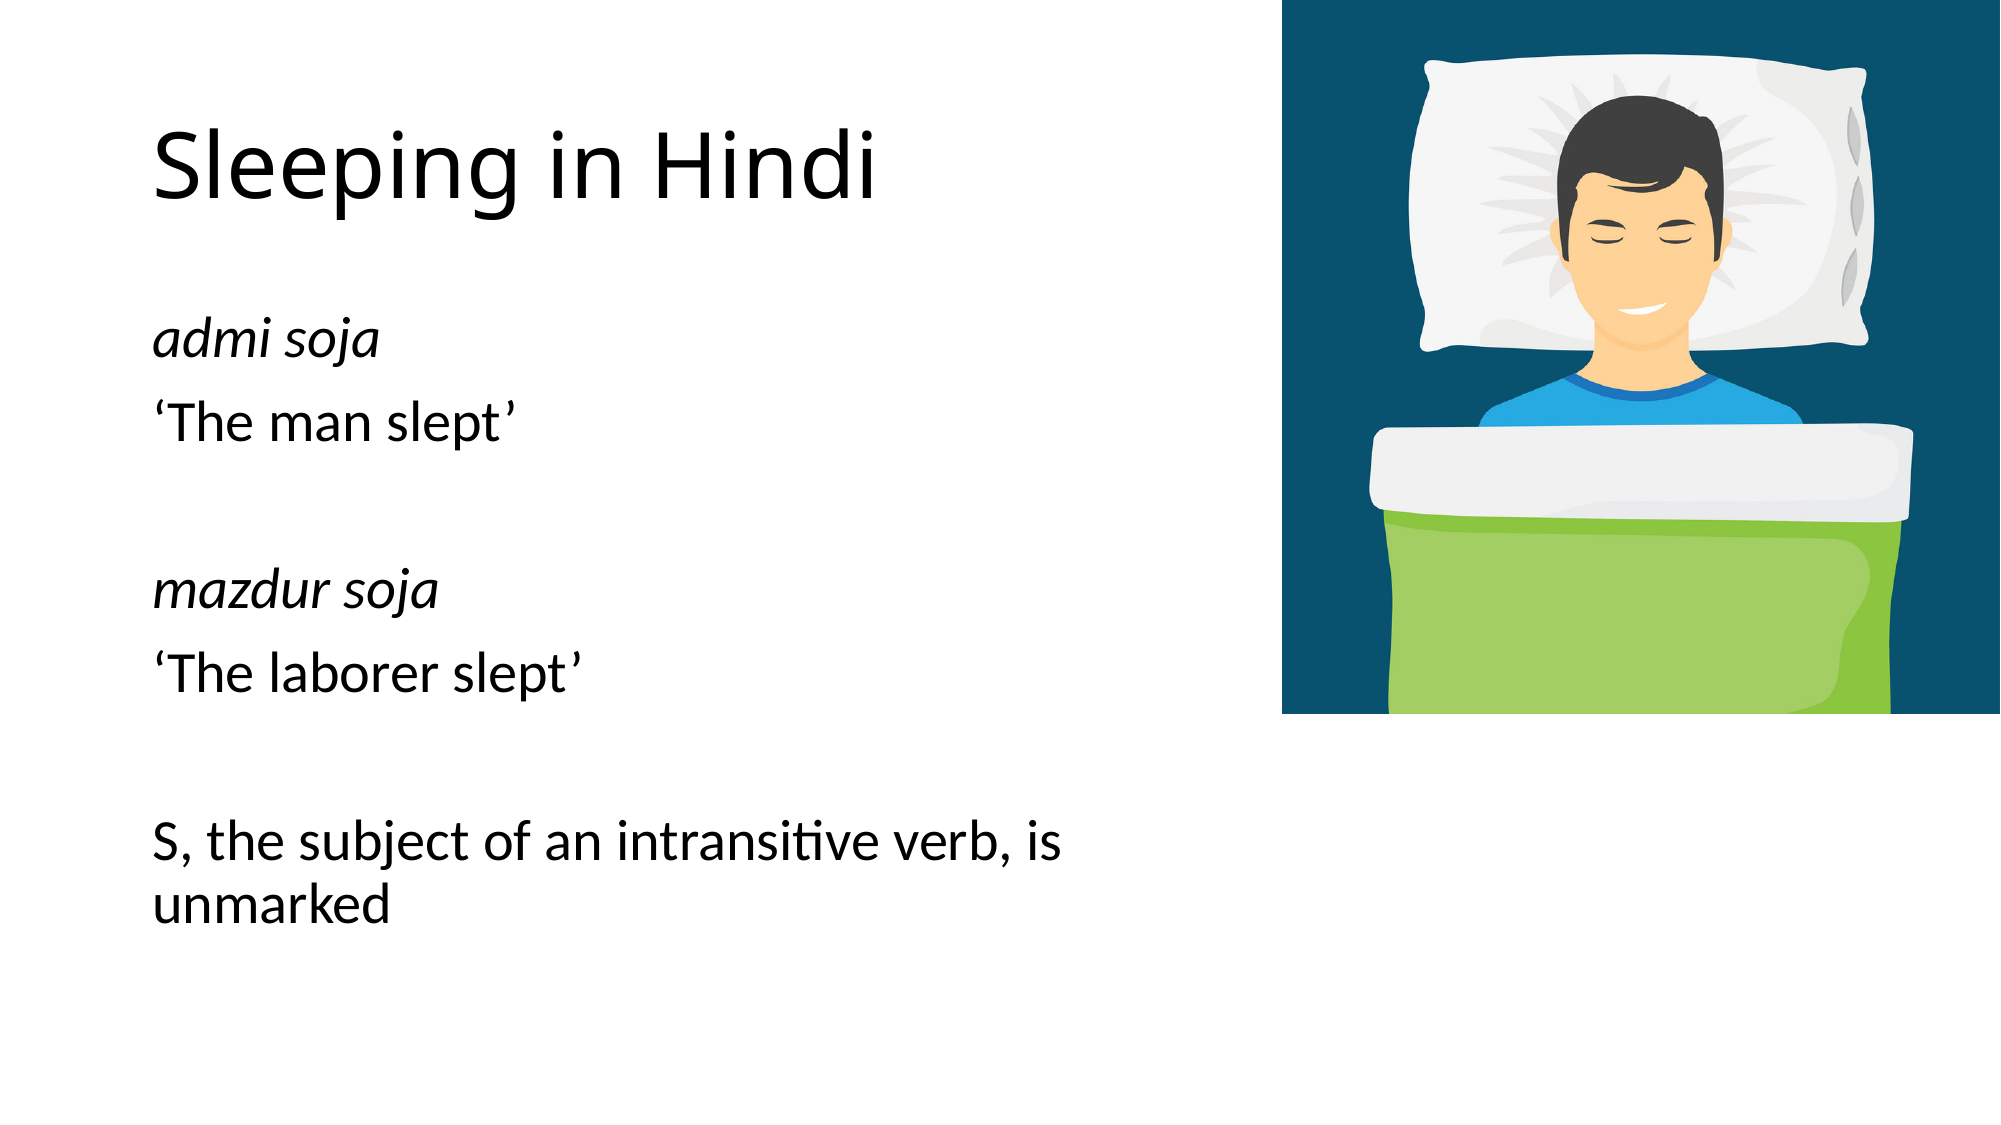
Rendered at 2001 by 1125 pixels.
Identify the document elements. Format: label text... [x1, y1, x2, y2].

picture [1370, 54, 1913, 714]
list admi soja ‘The man slept’ mazdur soja ‘The laborer slept’ S, the subject of an intransitive verb, is unmarked [137, 299, 1084, 1014]
title Sleeping in Hindi [137, 59, 1282, 278]
